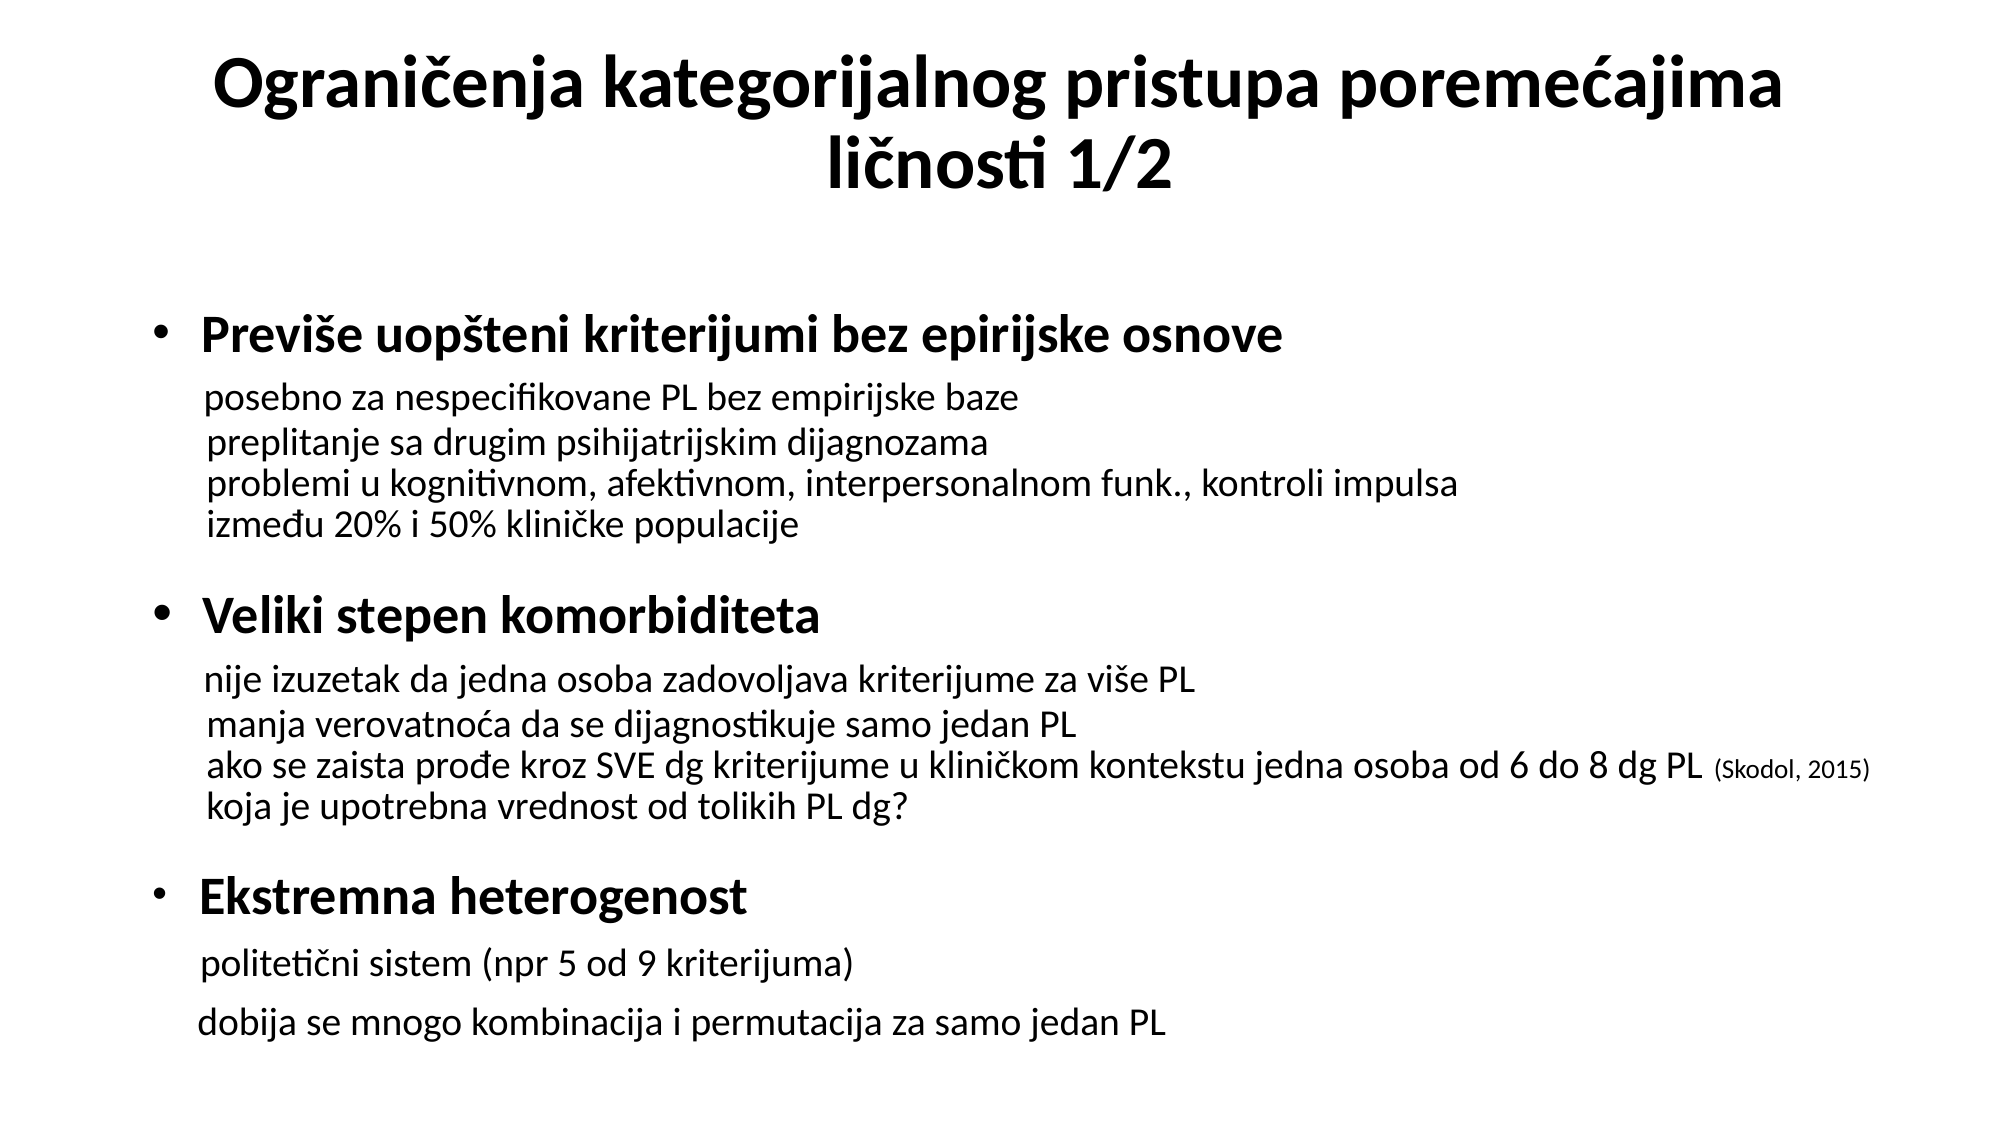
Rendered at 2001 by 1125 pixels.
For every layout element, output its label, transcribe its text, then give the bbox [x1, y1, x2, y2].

title Ograničenja kategorijalnog pristupa poremećajima ličnosti 1/2 [137, 59, 1863, 278]
list Previše uopšteni kriterijumi bez epirijske osnove posebno za nespecifikovane PL bez empirijske baze preplitanje sa drugim psihijatrijskim dijagnozama problemi u kognitivnom, afektivnom, interpersonalnom funk., kontroli impulsa između 20% i 50% kliničke populacije Veliki stepen komorbiditeta nije izuzetak da jedna osoba zadovoljava kriterijume za više PL manja verovatnoća da se dijagnostikuje samo jedan PL ako se zaista prođe kroz SVE dg kriterijume u kliničkom kontekstu jedna osoba od 6 do 8 dg PL (Skodol, 2015) koja je upotrebna vrednost od tolikih PL dg? Ekstremna heterogenost politetični sistem (npr 5 od 9 kriterijuma) dobija se mnogo kombinacija i permutacija za samo jedan PL [137, 299, 2000, 1082]
